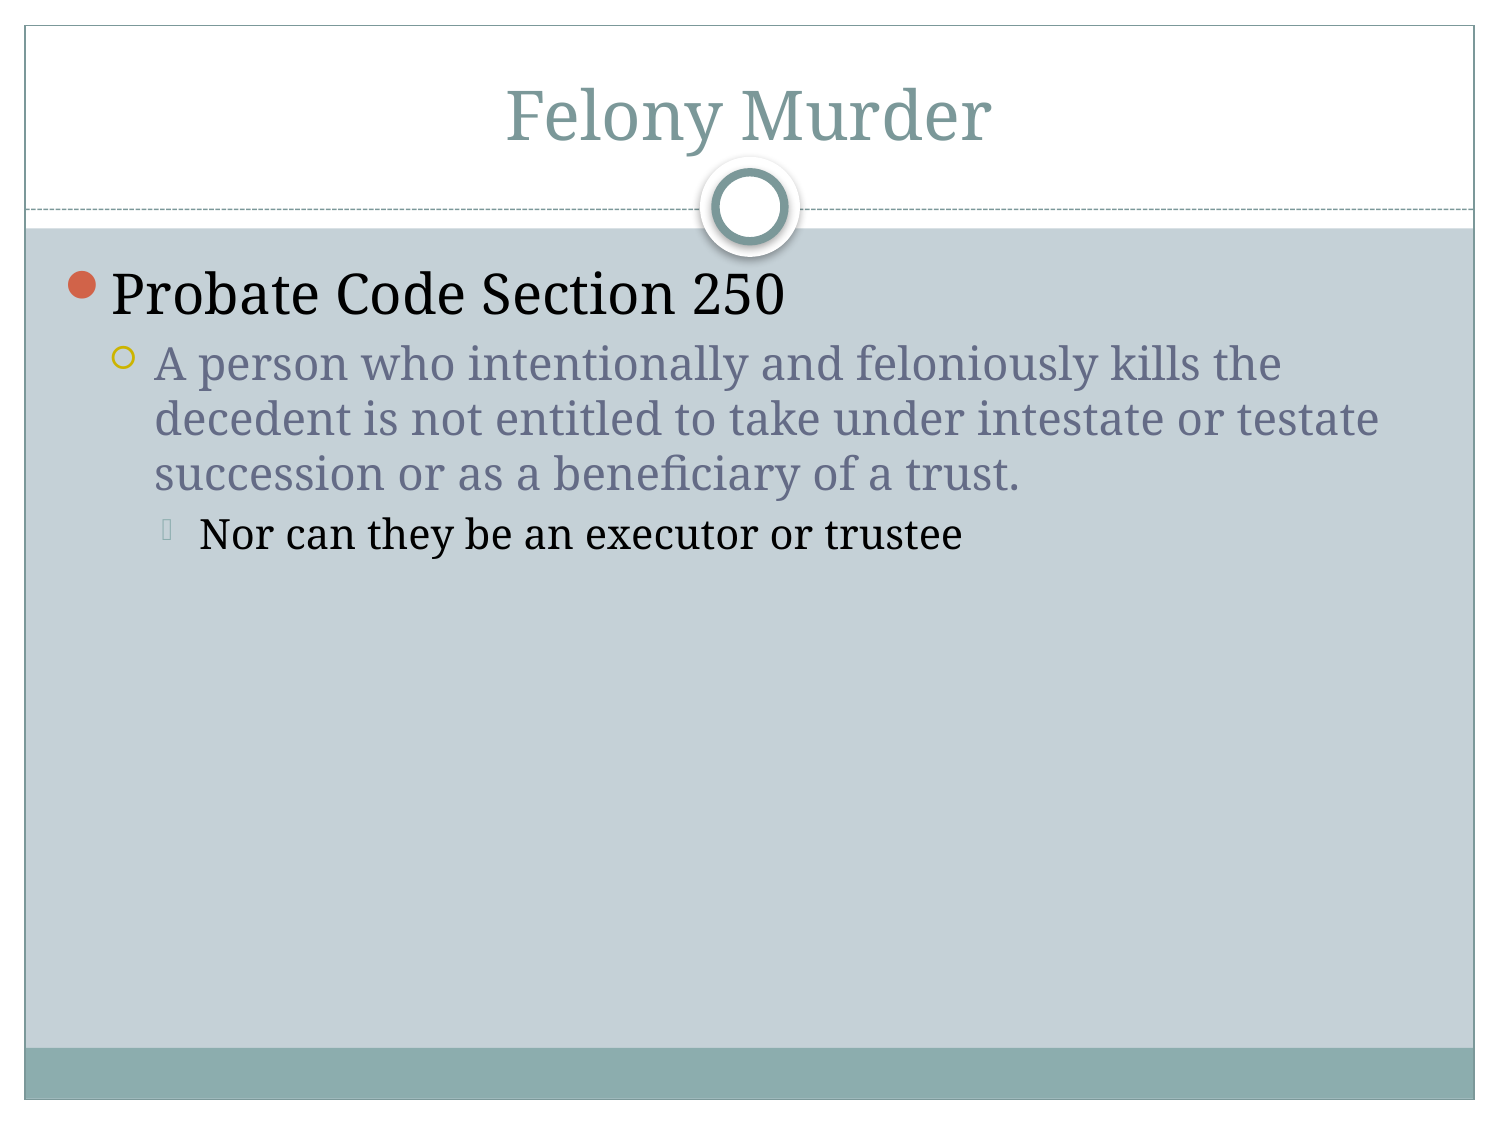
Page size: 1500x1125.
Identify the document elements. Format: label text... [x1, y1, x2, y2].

list Probate Code Section 250 A person who intentionally and feloniously kills the decedent is not entitled to take under intestate or testate succession or as a beneficiary of a trust. Nor can they be an executor or trustee [49, 250, 1445, 1001]
title Felony Murder [49, 37, 1450, 162]
